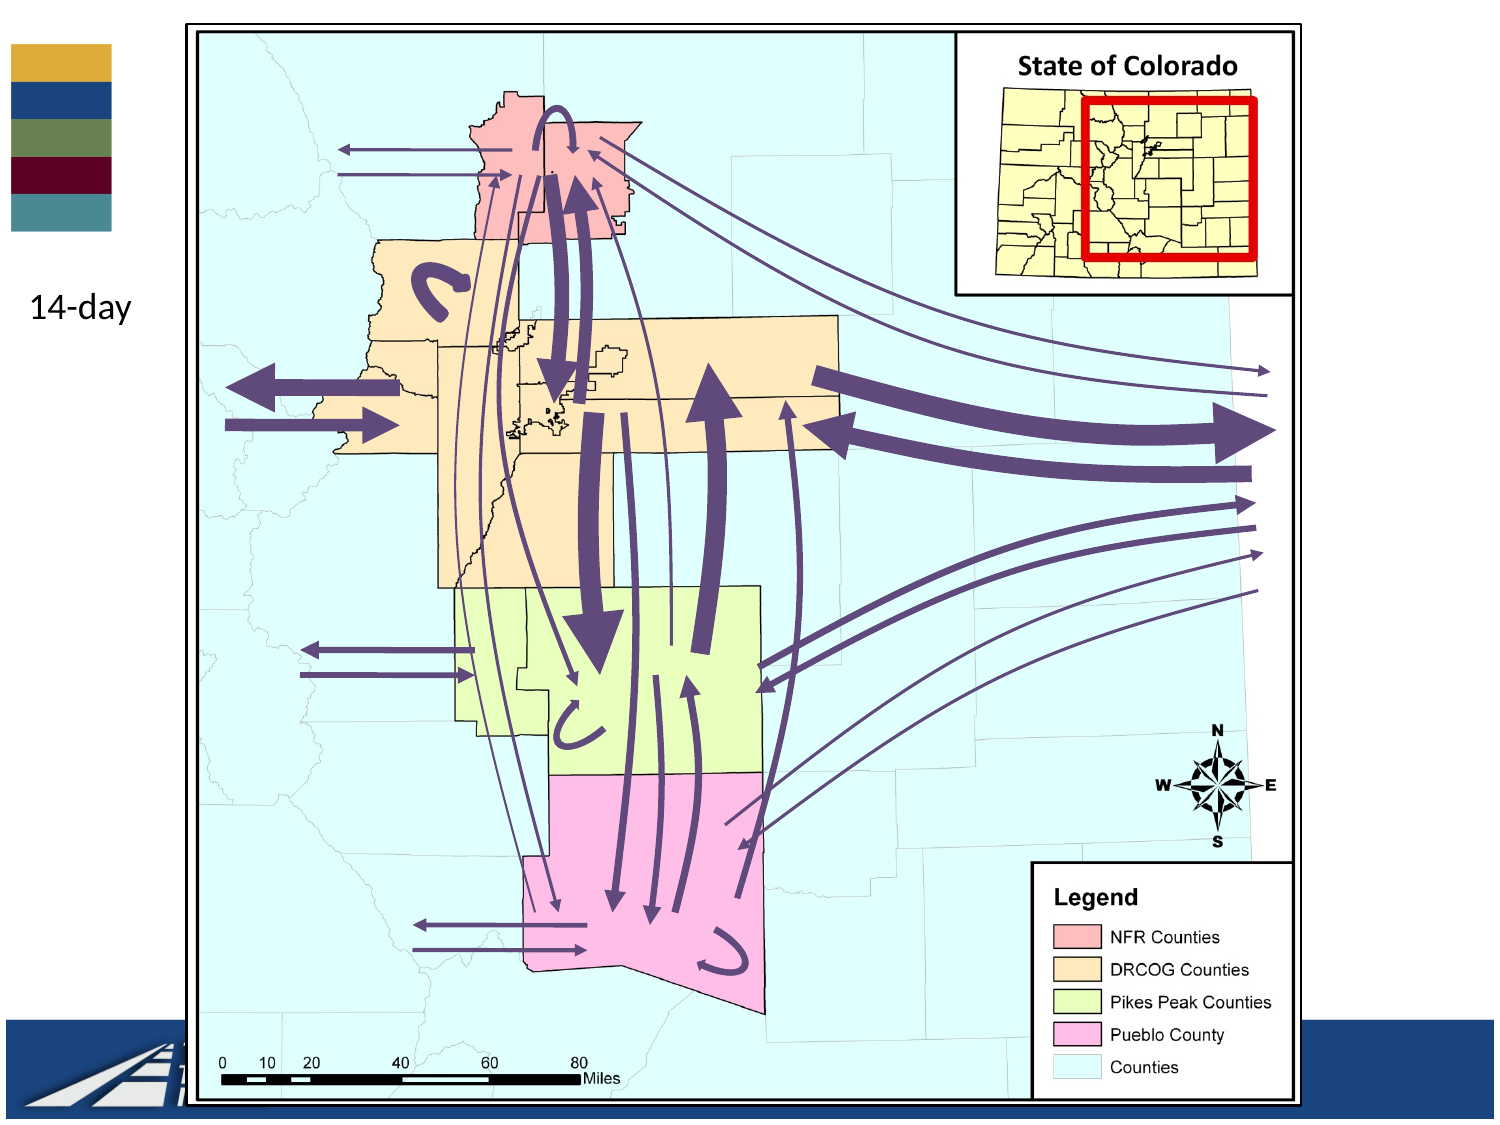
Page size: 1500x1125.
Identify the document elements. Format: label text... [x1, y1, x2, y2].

text_box 14-day [13, 274, 147, 335]
picture [20, 1037, 355, 1113]
picture [187, 24, 1301, 1105]
